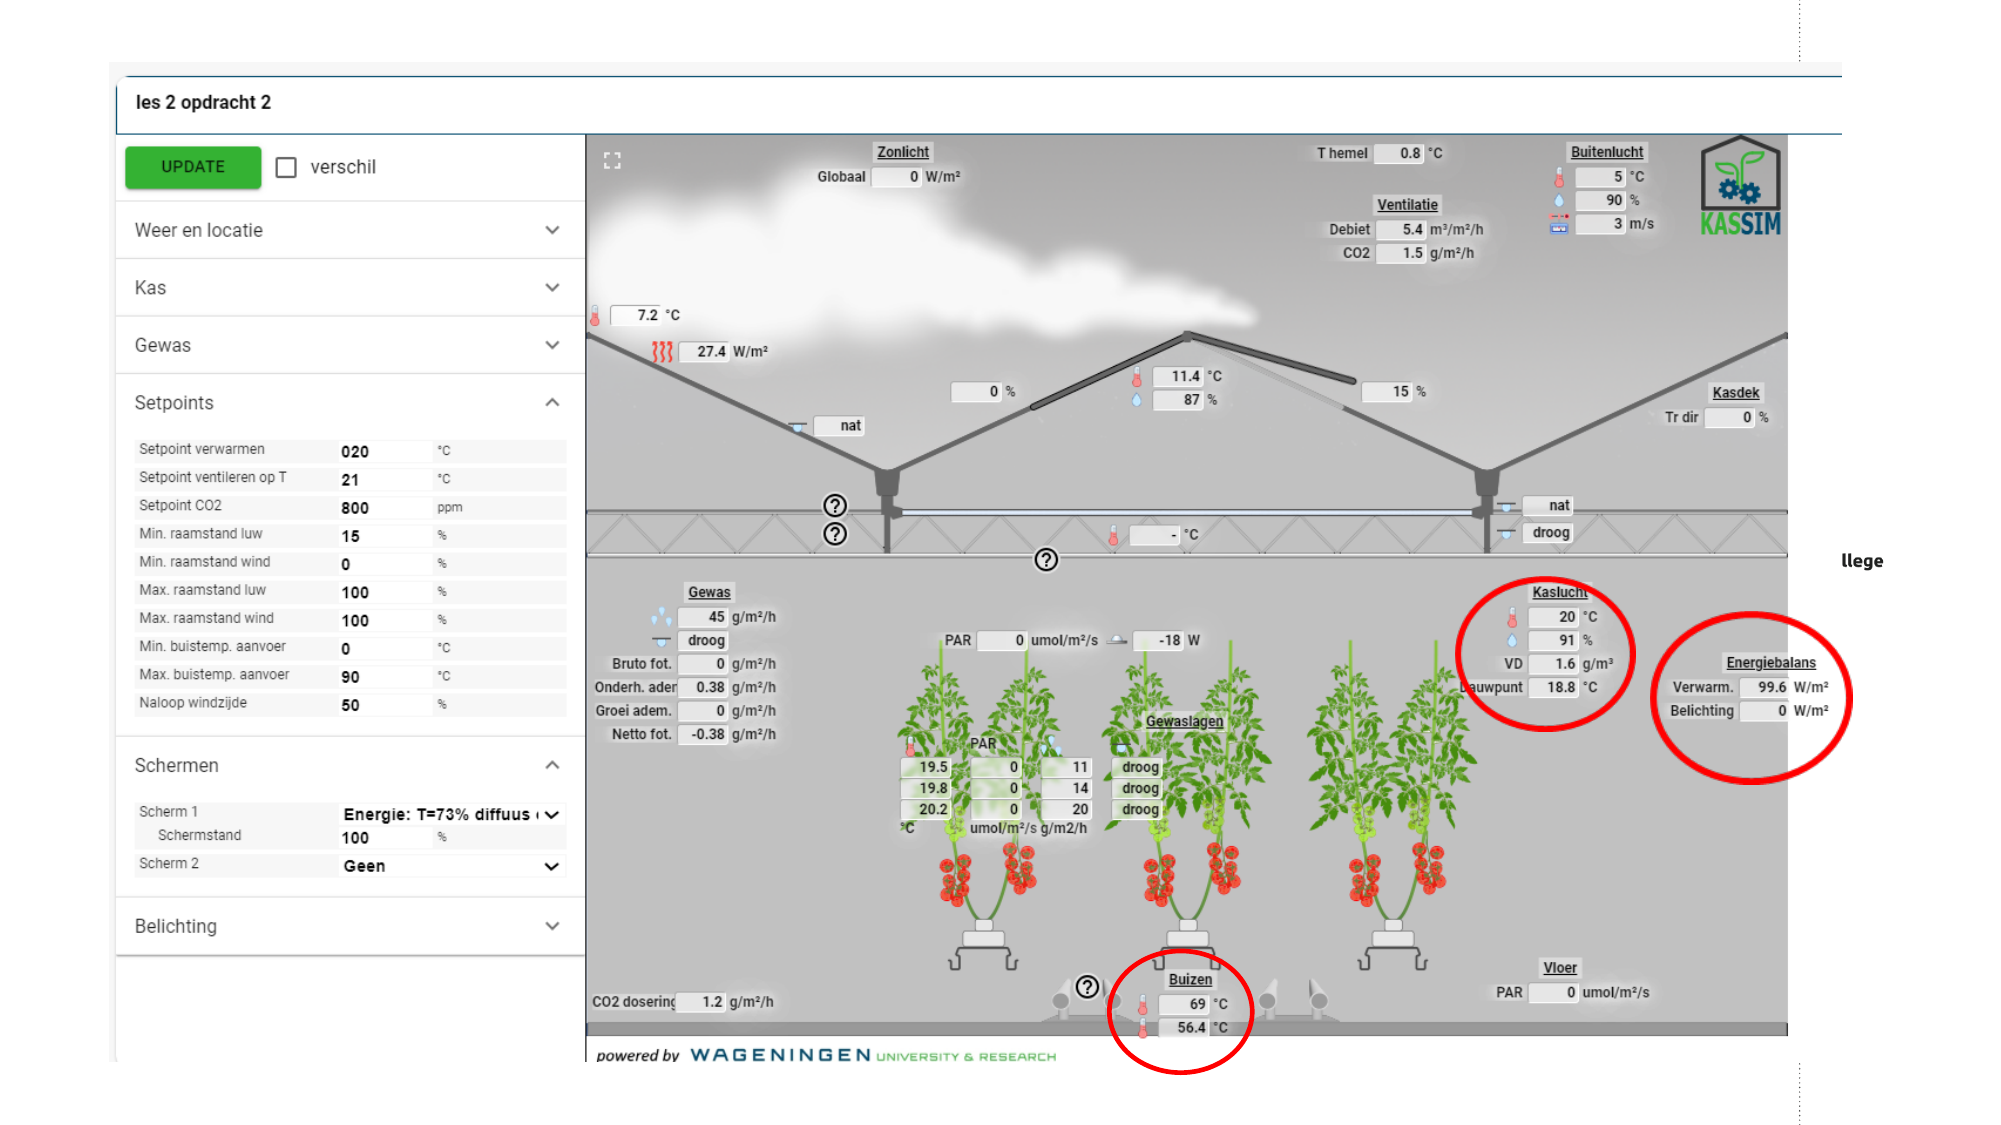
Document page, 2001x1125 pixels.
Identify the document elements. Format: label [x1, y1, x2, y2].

picture [108, 0, 2001, 1125]
text_box [1140, 1063, 1222, 1074]
